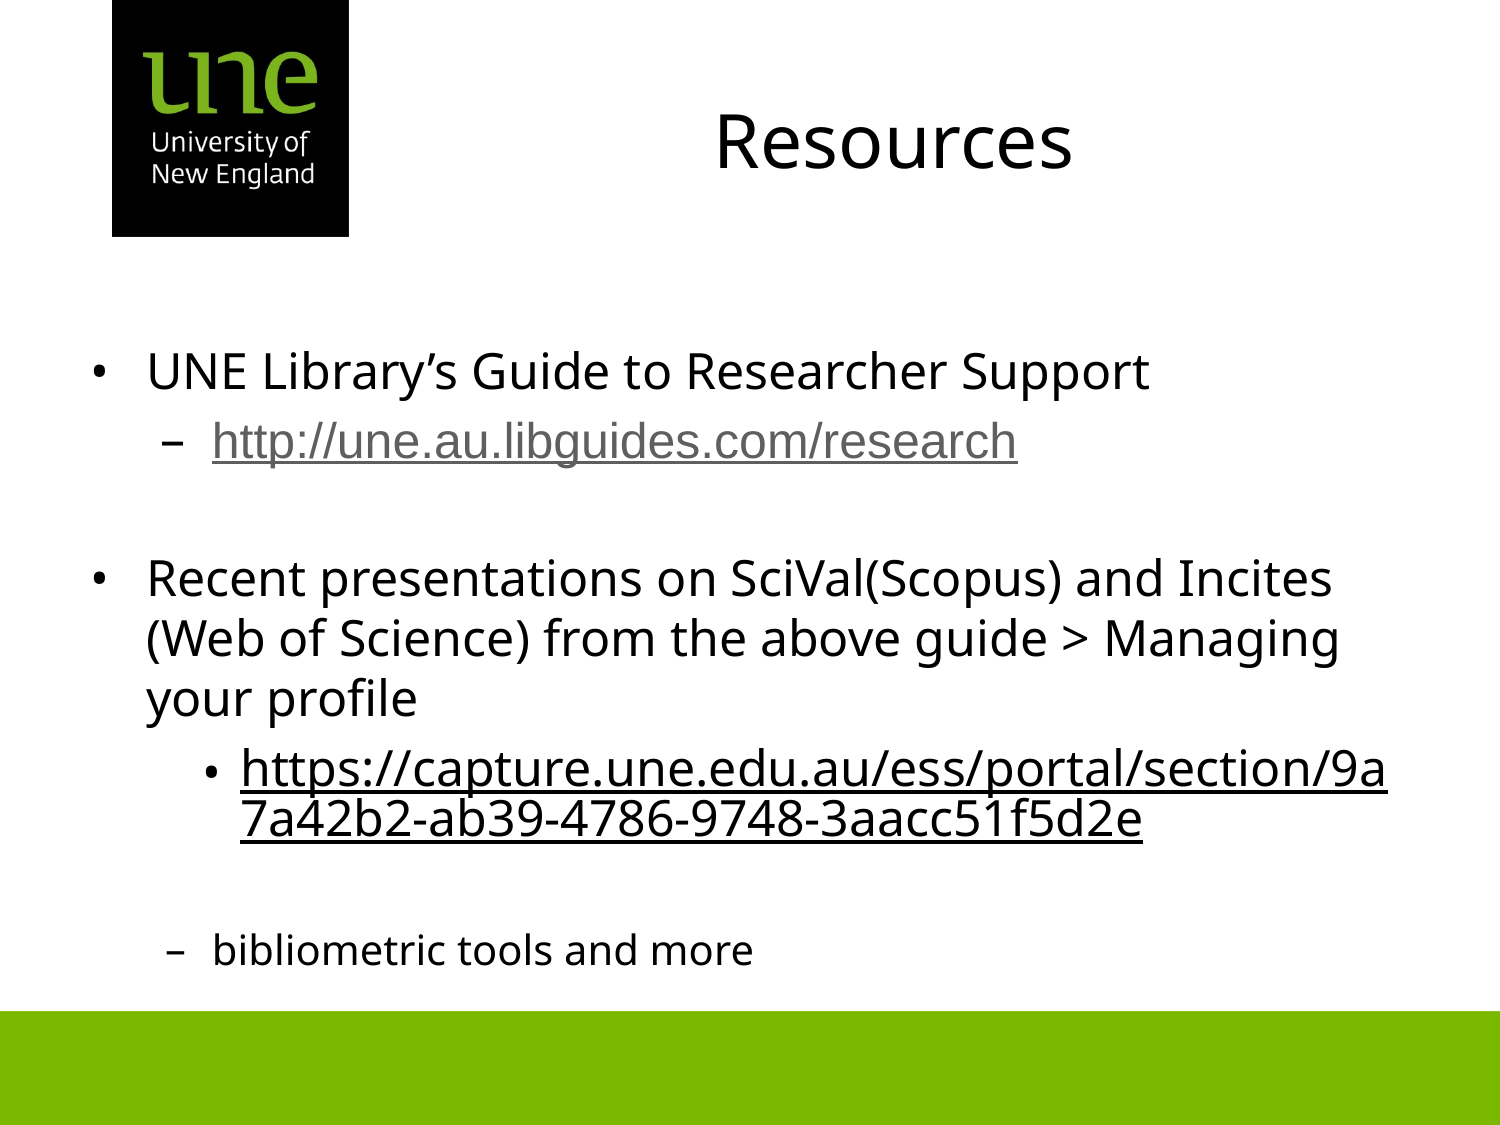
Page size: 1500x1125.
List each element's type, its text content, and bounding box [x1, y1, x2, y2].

title Resources [363, 45, 1425, 233]
picture [112, 0, 349, 237]
list UNE Library’s Guide to Researcher Support http://une.au.libguides.com/research Recent presentations on SciVal(Scopus) and Incites (Web of Science) from the above guide > Managing your profile https://capture.une.edu.au/ess/portal/section/9a7a42b2-ab39-4786-9748-3aacc51f5d2e bibliometric tools and more [75, 262, 1425, 1005]
